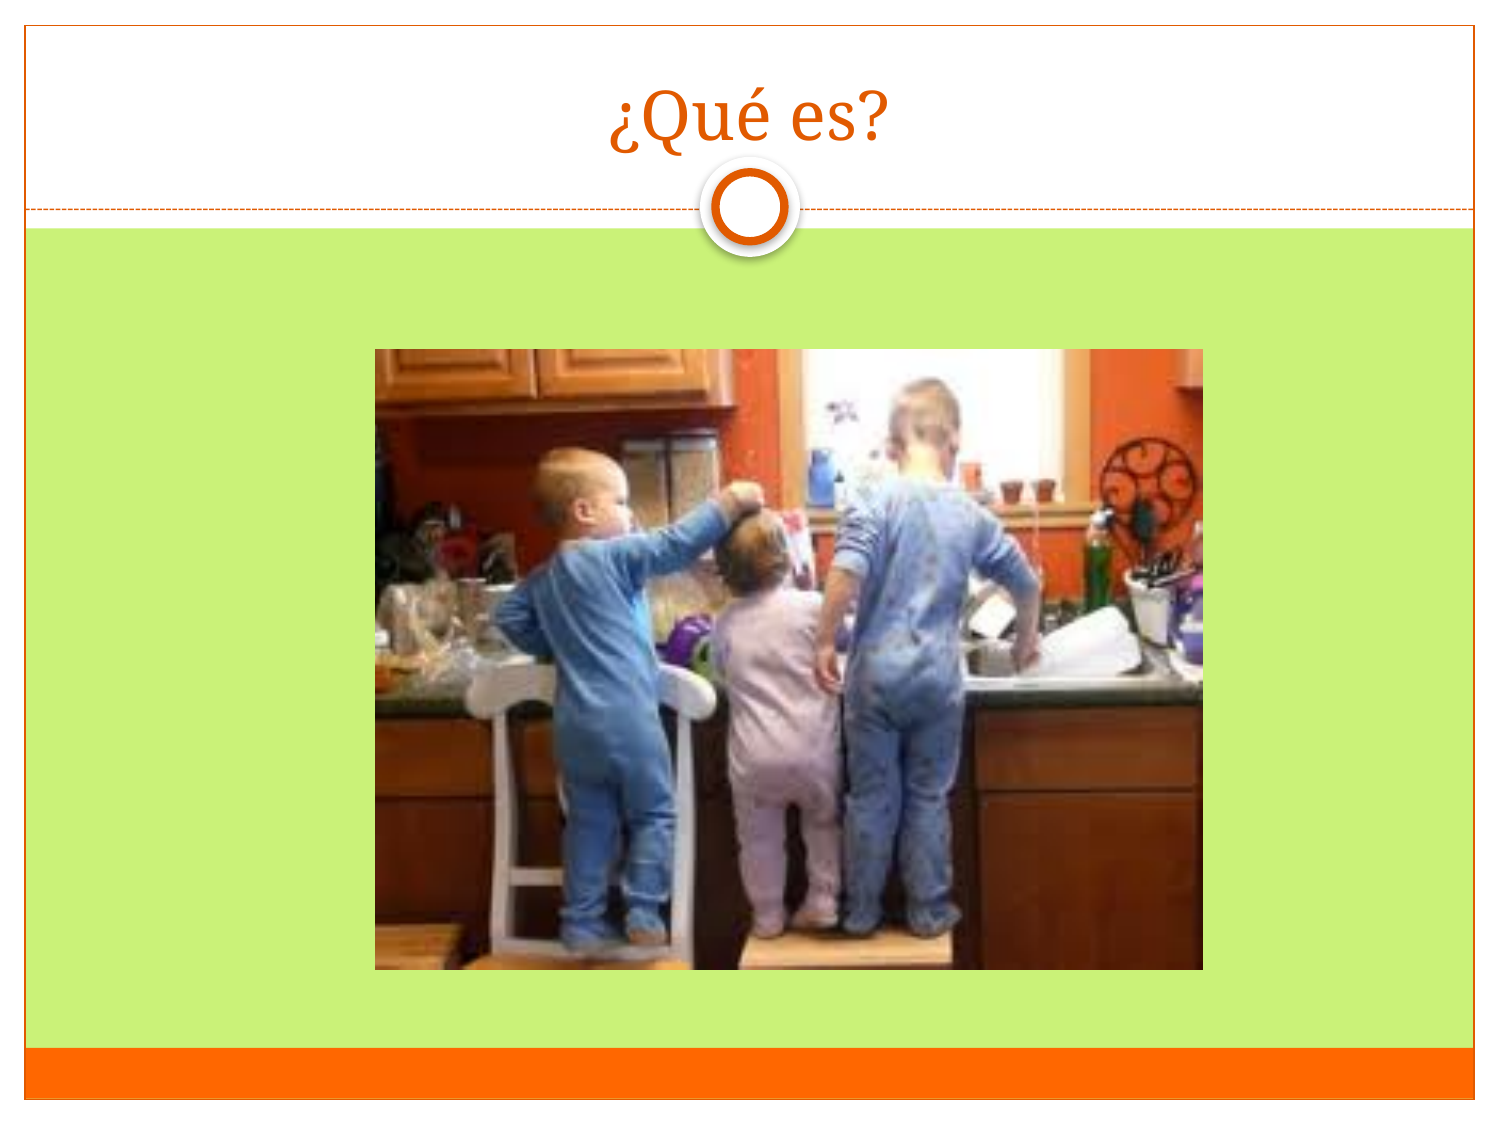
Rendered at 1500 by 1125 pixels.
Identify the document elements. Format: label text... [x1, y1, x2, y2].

title ¿Qué es? [49, 37, 1450, 162]
picture [374, 349, 1203, 970]
